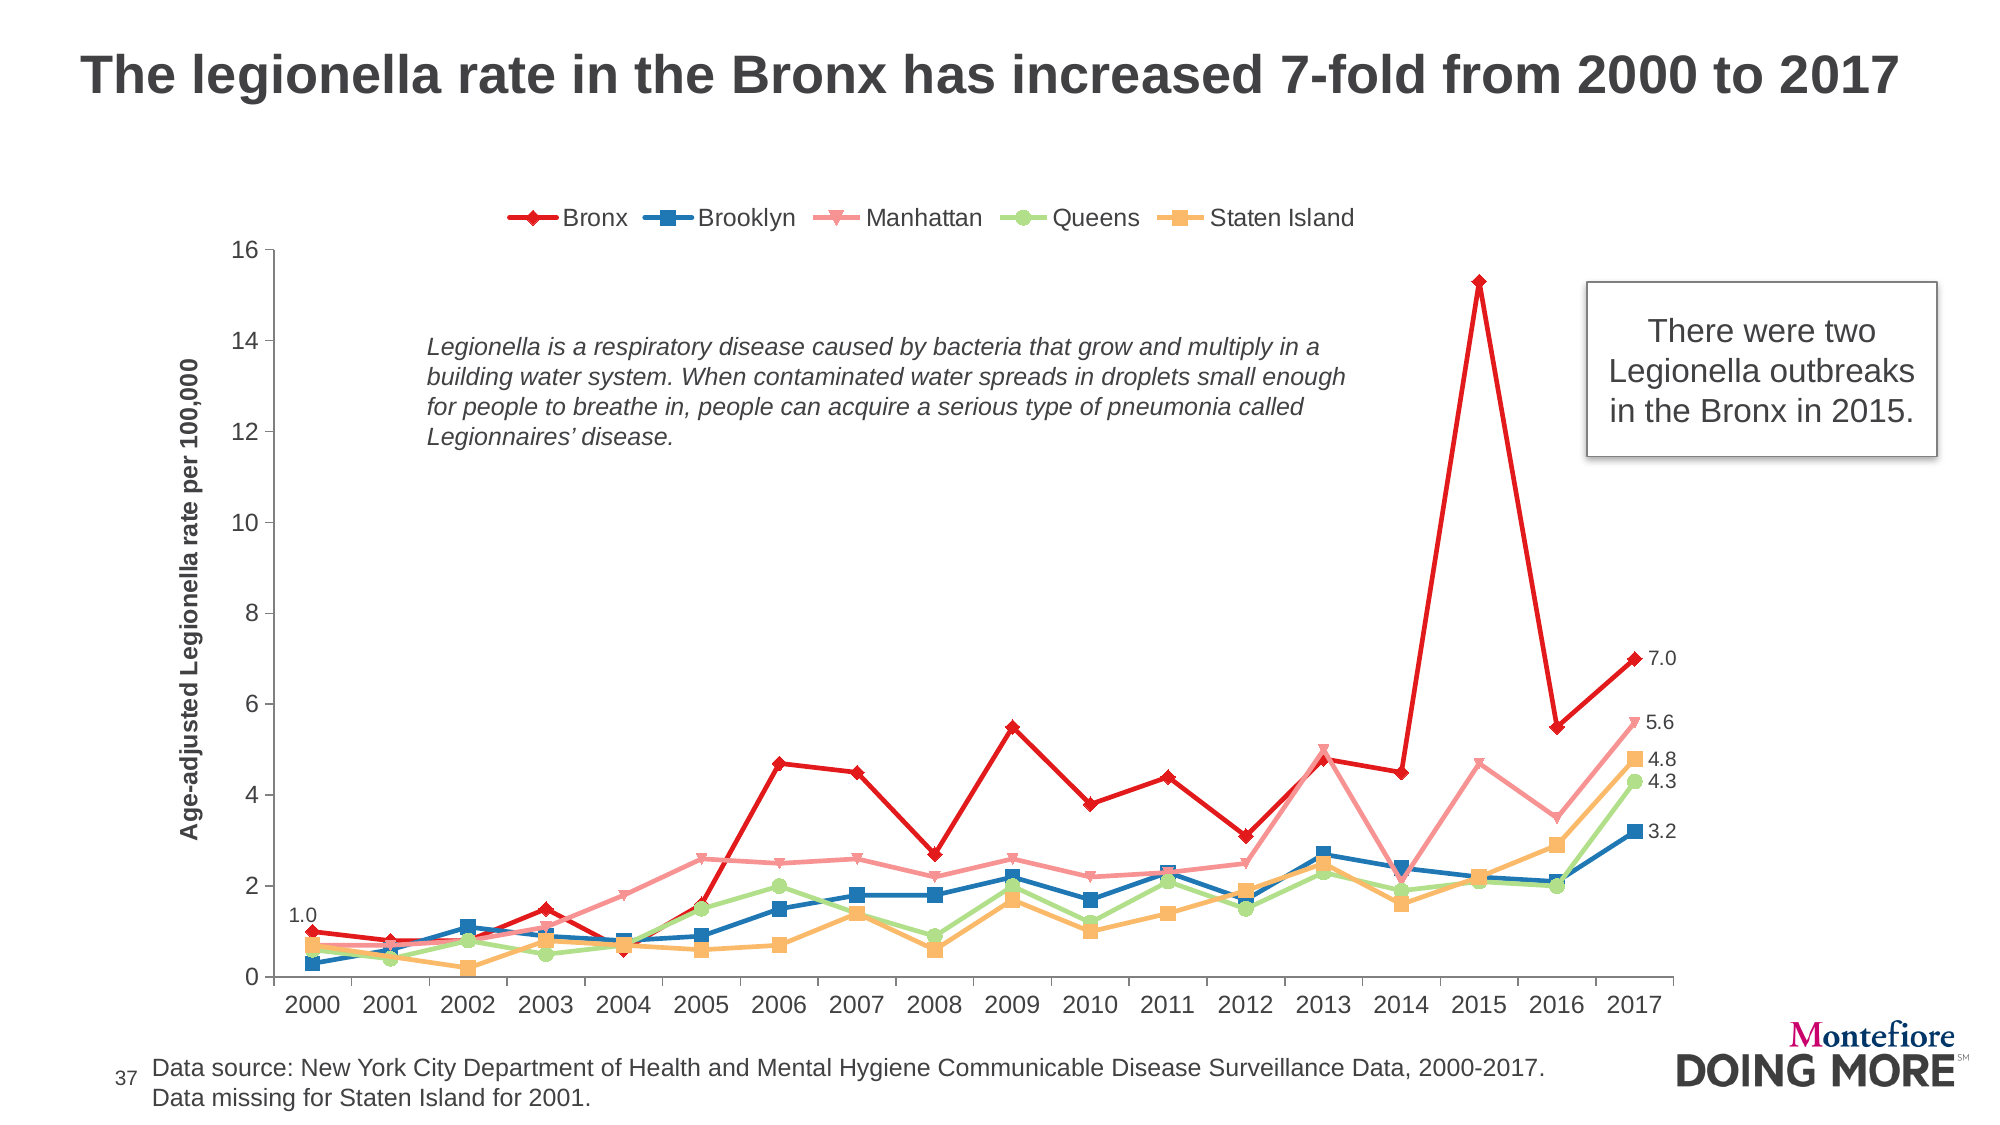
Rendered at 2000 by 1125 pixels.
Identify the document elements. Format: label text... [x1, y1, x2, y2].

chart [161, 187, 1703, 1025]
text_box Data source: New York City Department of Health and Mental Hygiene Communicable Disease Surveillance Data, 2000-2017. Data missing for Staten Island for 2001. [137, 1044, 1626, 1125]
text_box The legionella rate in the Bronx has increased 7-fold from 2000 to 2017 [65, 44, 1934, 111]
text_box There were two Legionella outbreaks in the Bronx in 2015. [1709, 281, 1938, 457]
